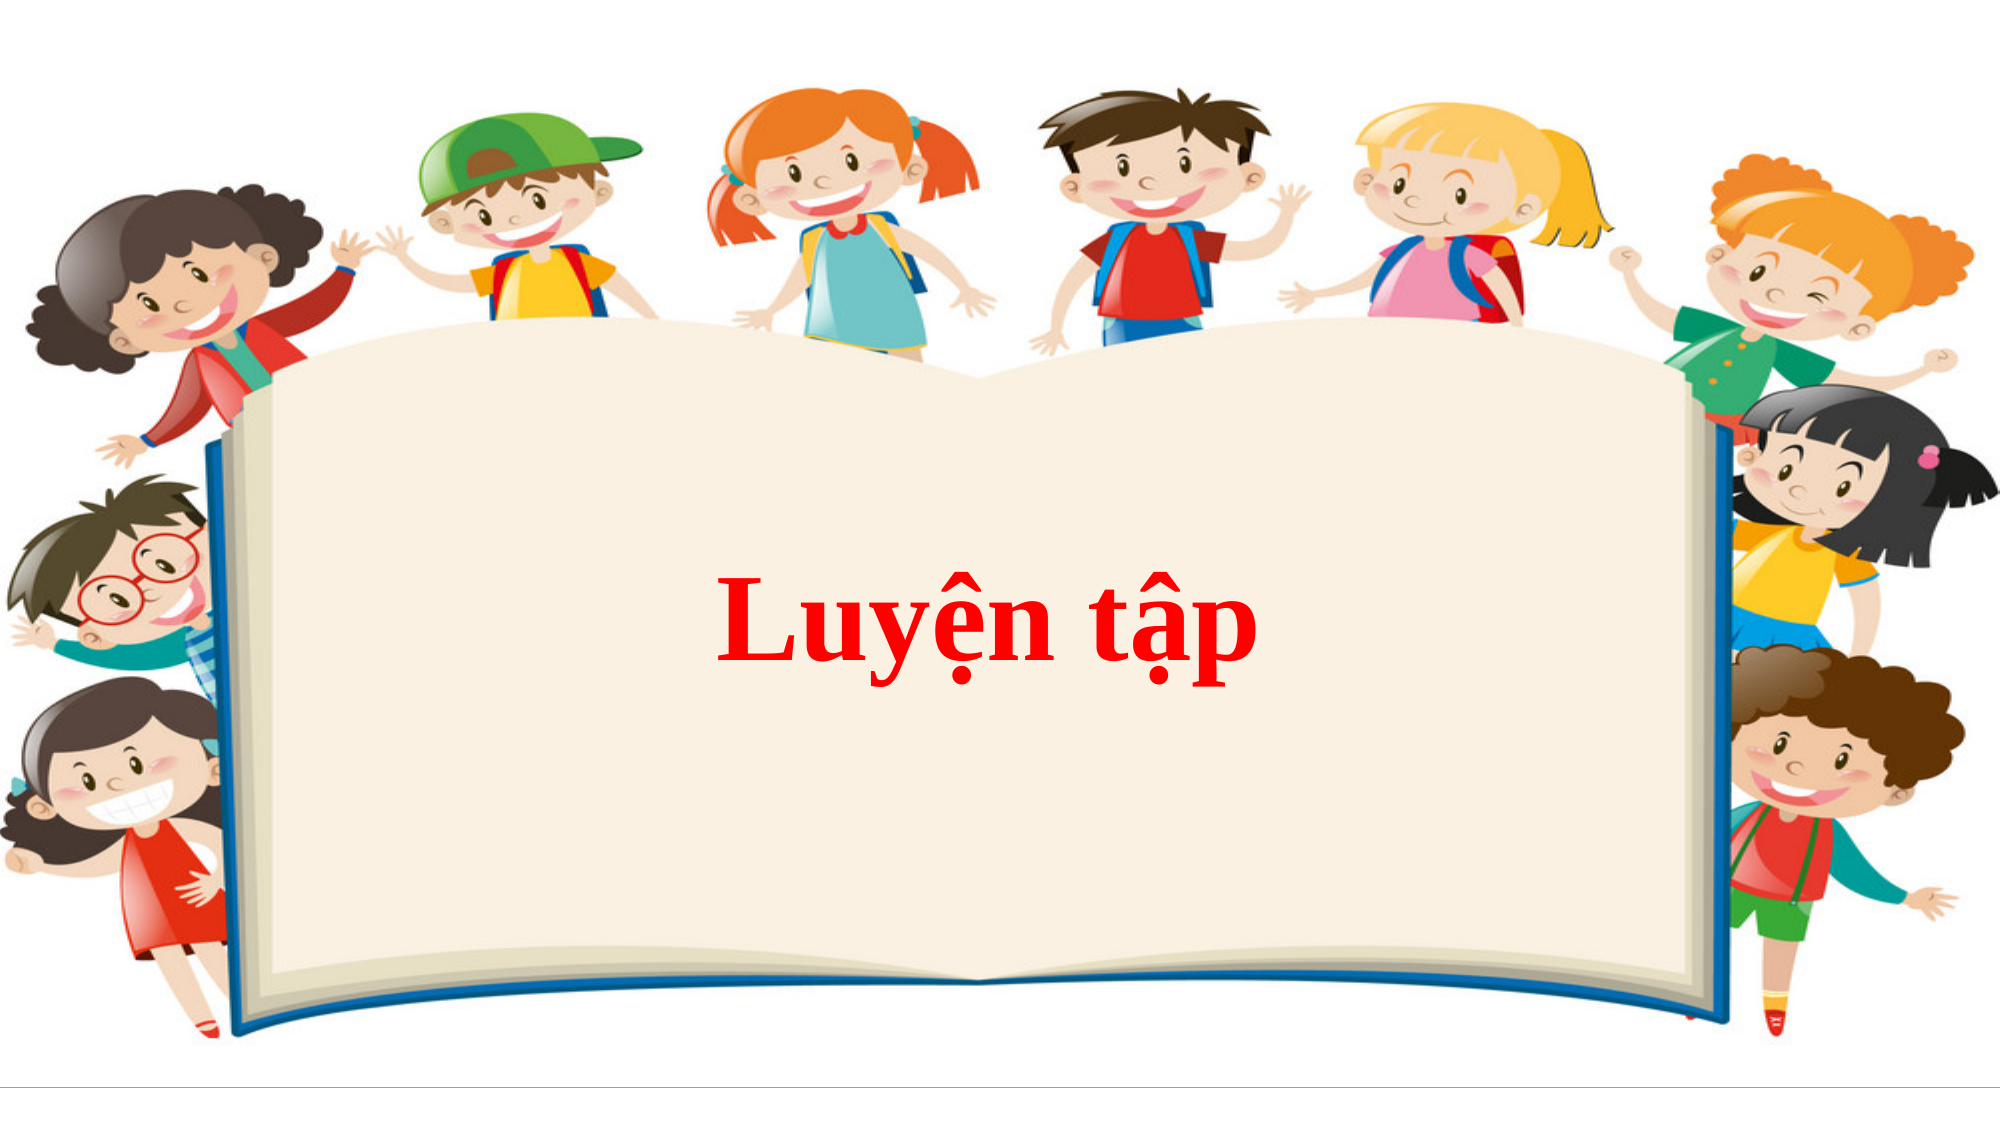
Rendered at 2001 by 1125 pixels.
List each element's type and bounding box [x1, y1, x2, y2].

text_box [0, 37, 2000, 1088]
